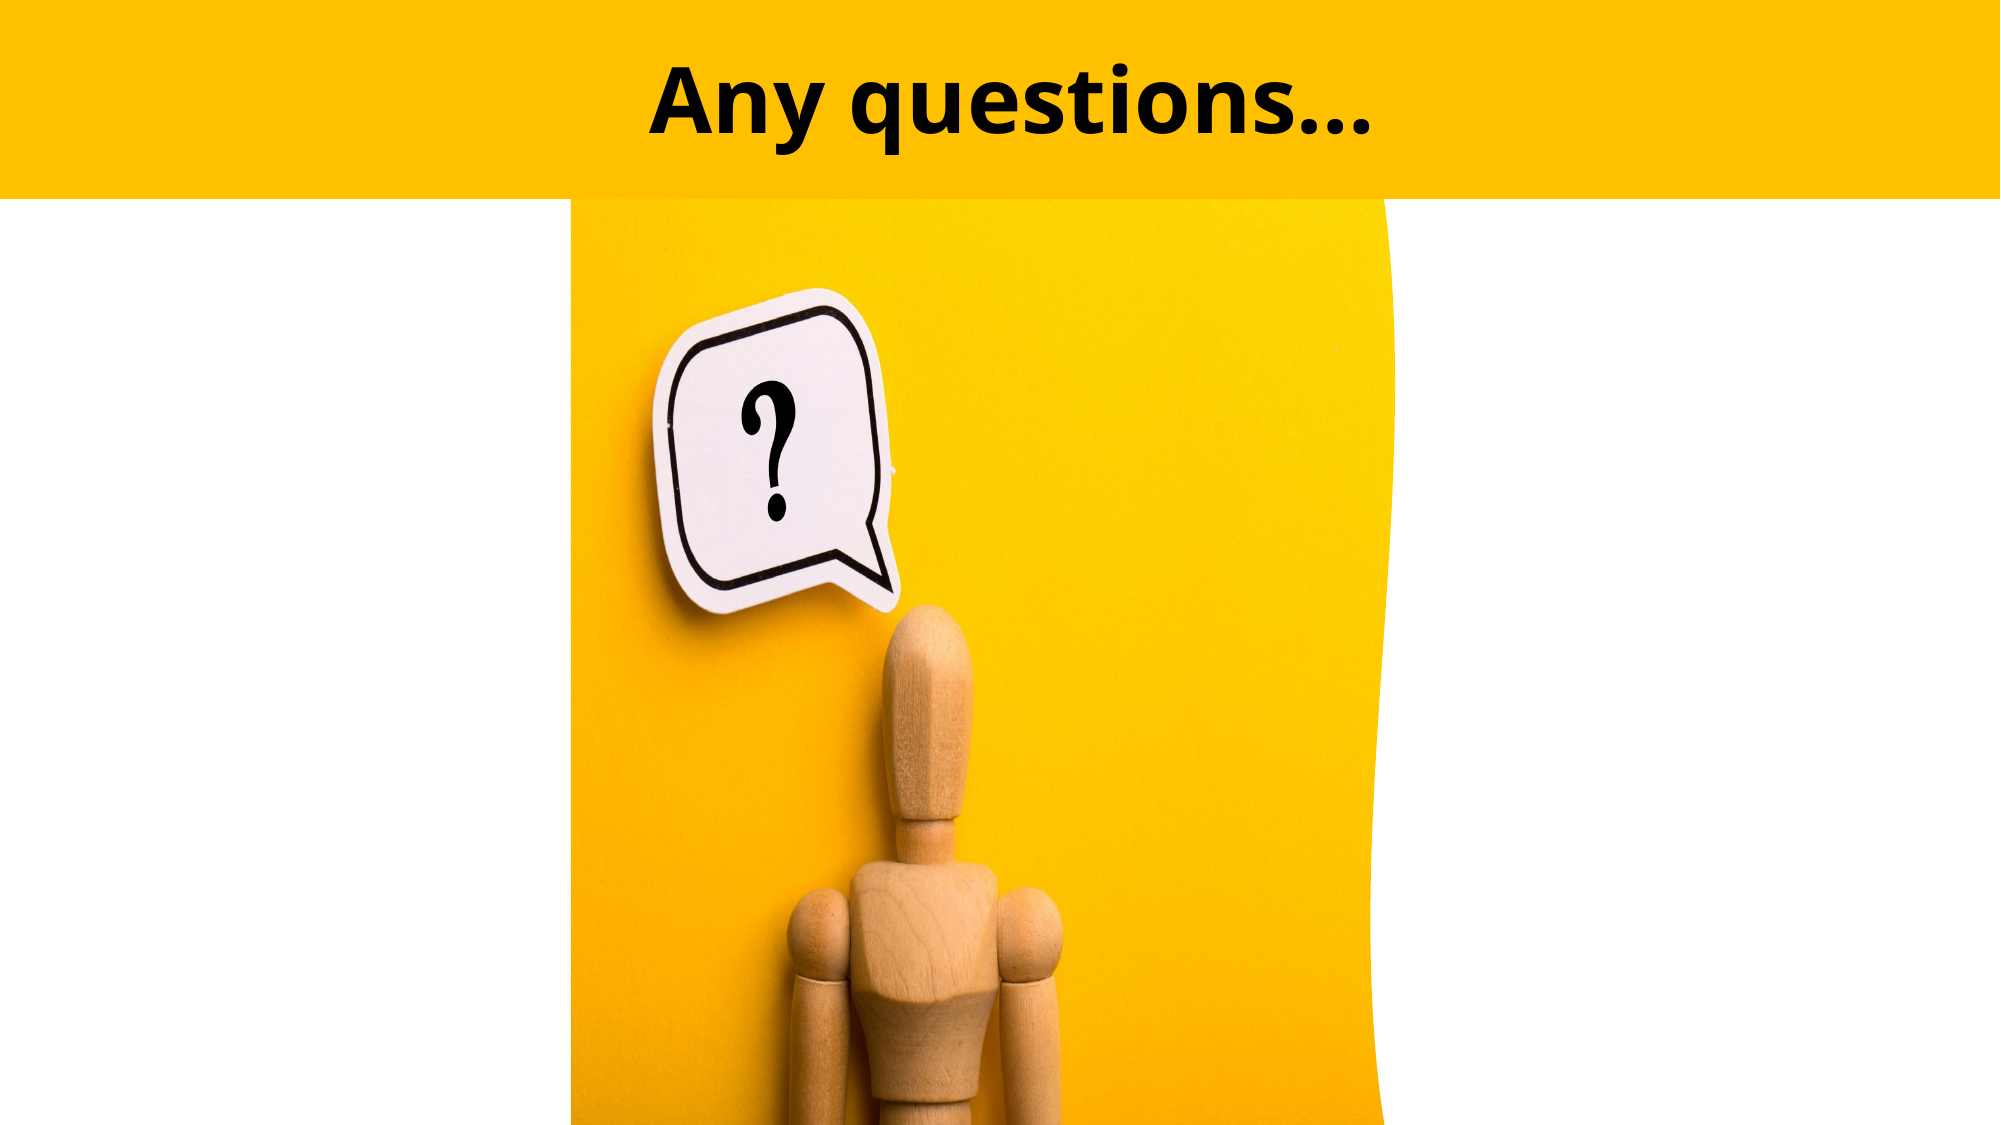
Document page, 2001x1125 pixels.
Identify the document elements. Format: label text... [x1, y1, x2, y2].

title Any questions… [55, 16, 1970, 191]
text_box [0, 0, 2000, 200]
picture [570, 198, 1396, 1125]
